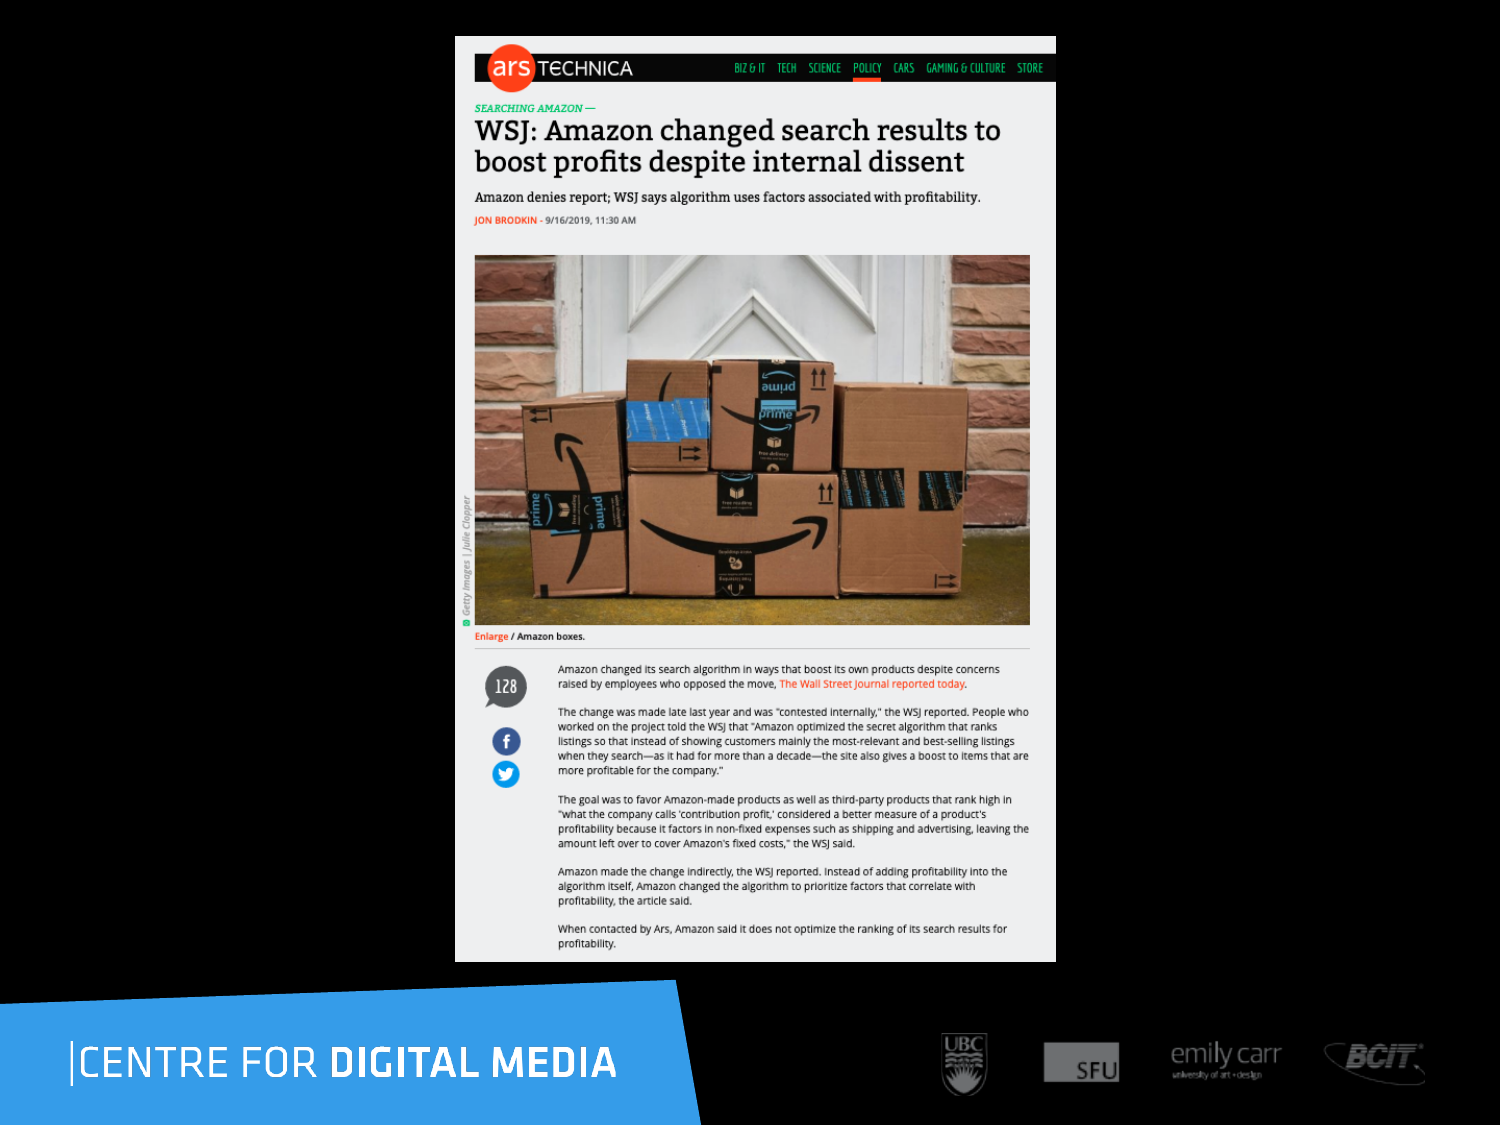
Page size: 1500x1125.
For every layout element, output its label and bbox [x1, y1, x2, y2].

picture [455, 36, 1057, 963]
